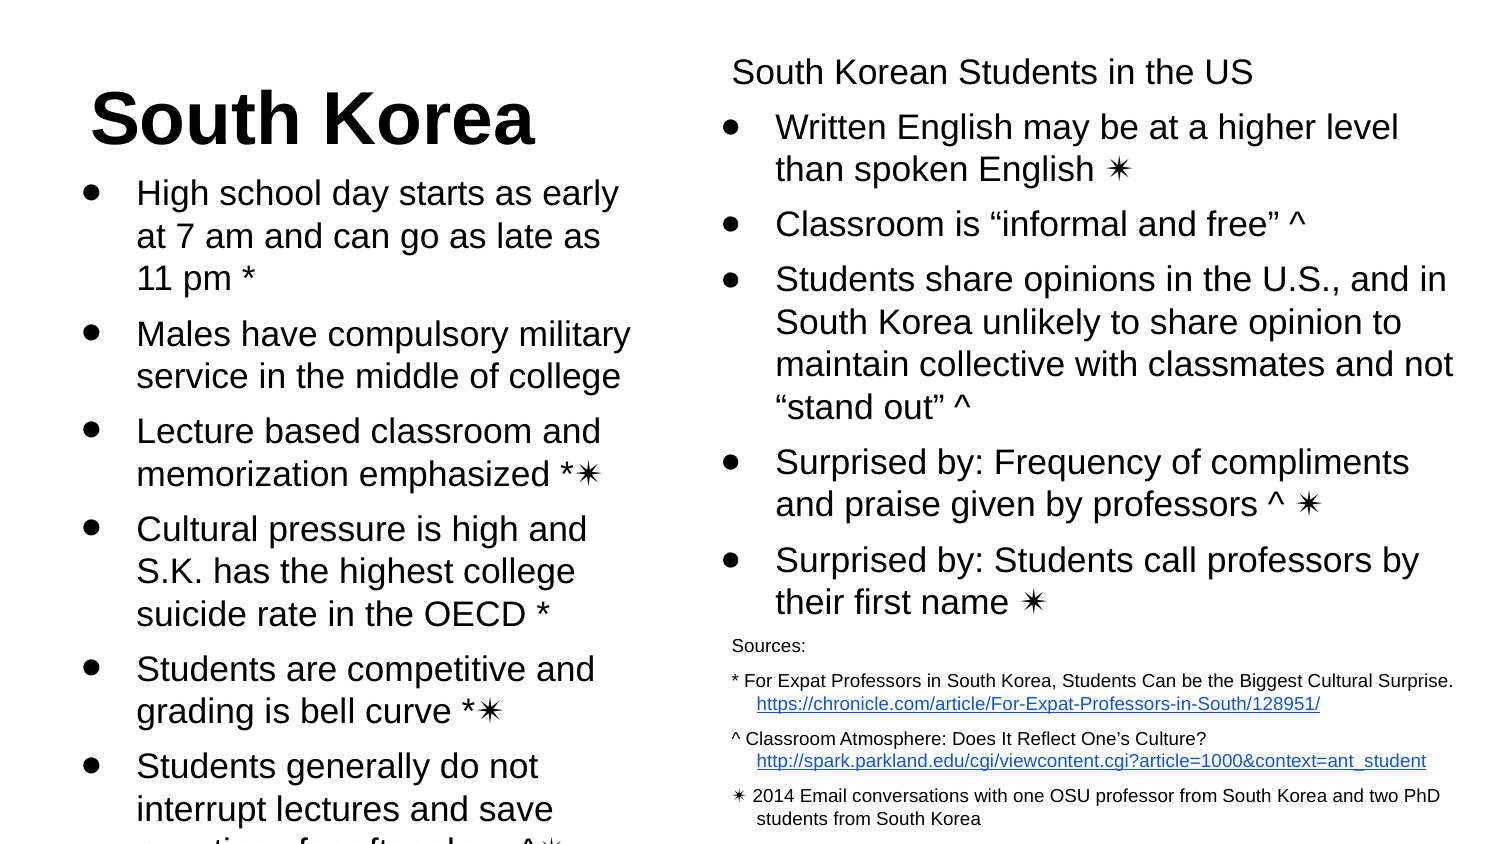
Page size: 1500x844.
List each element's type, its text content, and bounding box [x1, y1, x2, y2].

list South Korean Students in the US Written English may be at a higher level than spoken English ✴ Classroom is “informal and free” ^ Students share opinions in the U.S., and in South Korea unlikely to share opinion to maintain collective with classmates and not “stand out” ^ Surprised by: Frequency of compliments and praise given by professors ^ ✴ Surprised by: Students call professors by their first name ✴ Sources: * For Expat Professors in South Korea, Students Can be the Biggest Cultural Surprise. https://chronicle.com/article/For-Expat-Professors-in-South/128951/ ^ Classroom Atmosphere: Does It Reflect One’s Culture? http://spark.parkland.edu/cgi/viewcontent.cgi?article=1000&context=ant_student ✴ 2014 Email conversations with one OSU professor from South Korea and two PhD students from South Korea [685, 33, 1487, 645]
list High school day starts as early at 7 am and can go as late as 11 pm * Males have compulsory military service in the middle of college Lecture based classroom and memorization emphasized *✴ Cultural pressure is high and S.K. has the highest college suicide rate in the OECD * Students are competitive and grading is bell curve *✴ Students generally do not interrupt lectures and save questions for after class ^✴ [46, 155, 663, 767]
title South Korea [75, 33, 685, 175]
